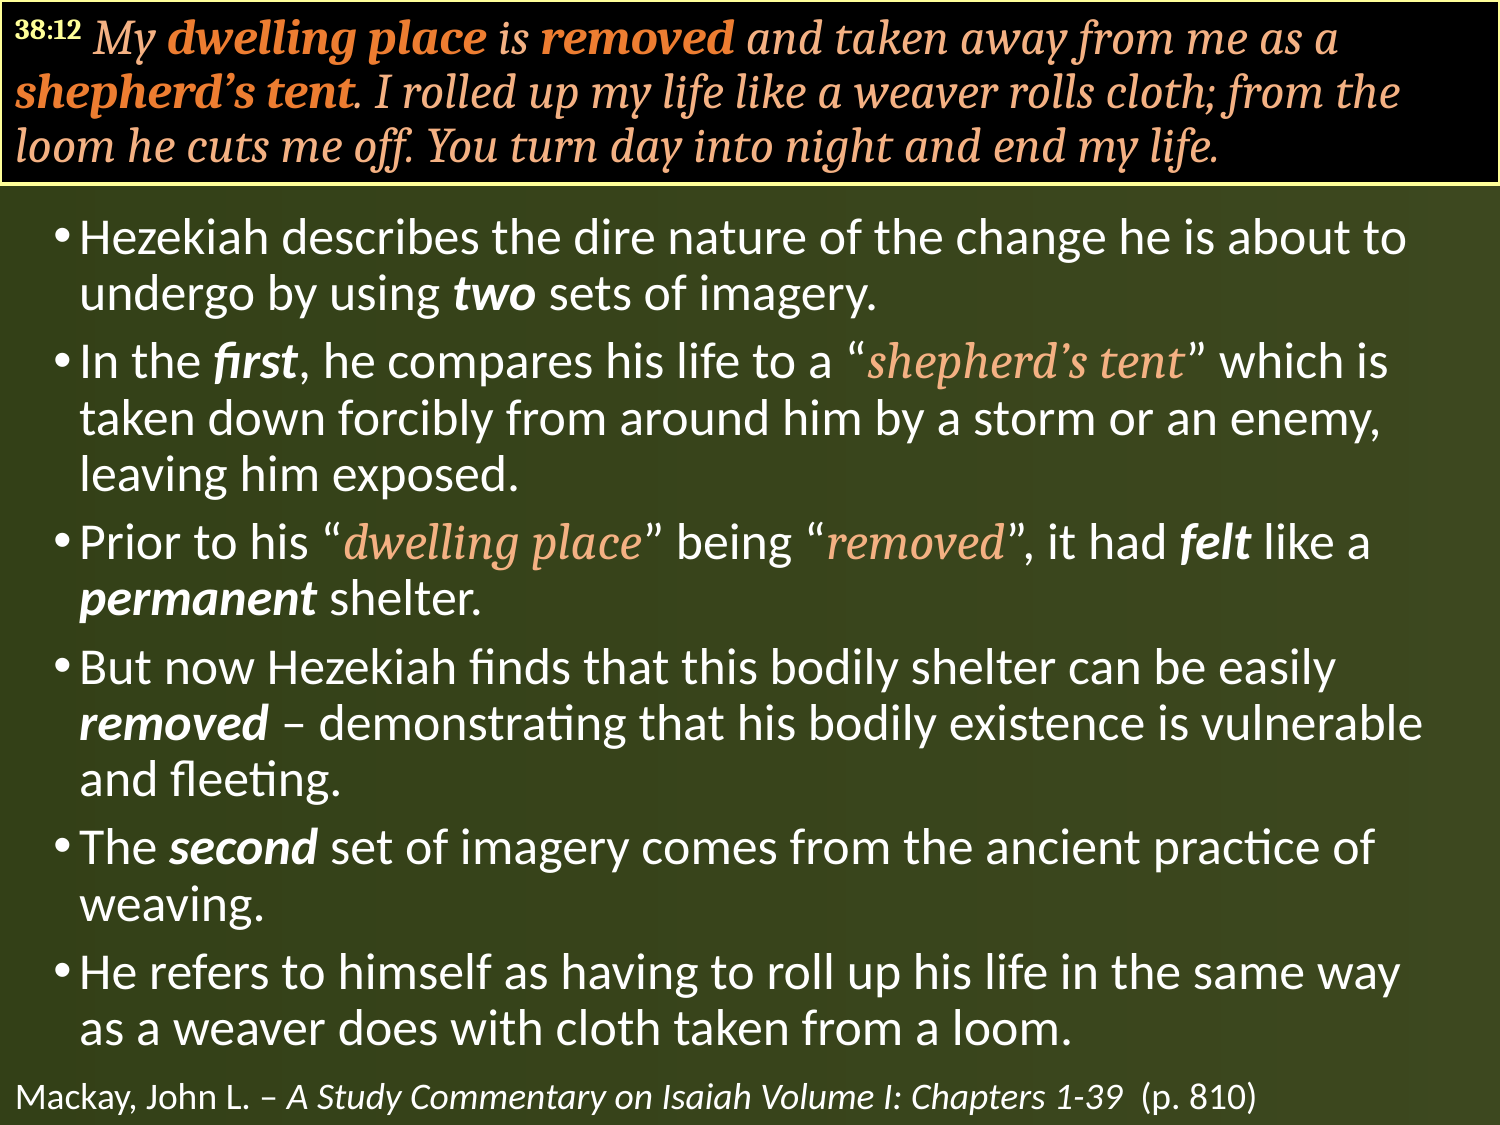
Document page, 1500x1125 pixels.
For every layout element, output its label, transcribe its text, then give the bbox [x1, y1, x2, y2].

list Hezekiah describes the dire nature of the change he is about to undergo by using two sets of imagery. In the first, he compares his life to a “shepherd’s tent” which is taken down forcibly from around him by a storm or an enemy, leaving him exposed. Prior to his “dwelling place” being “removed”, it had felt like a permanent shelter. But now Hezekiah finds that this bodily shelter can be easily removed – demonstrating that his bodily existence is vulnerable and fleeting. The second set of imagery comes from the ancient practice of weaving. He refers to himself as having to roll up his life in the same way as a weaver does with cloth taken from a loom. [38, 202, 1467, 1064]
text_box Mackay, John L. – A Study Commentary on Isaiah Volume I: Chapters 1-39 (p. 810) [0, 1064, 1500, 1125]
text_box 38:12 My dwelling place is removed and taken away from me as a shepherd’s tent. I rolled up my life like a weaver rolls cloth; from the loom he cuts me off. You turn day into night and end my life. [0, 0, 1500, 185]
